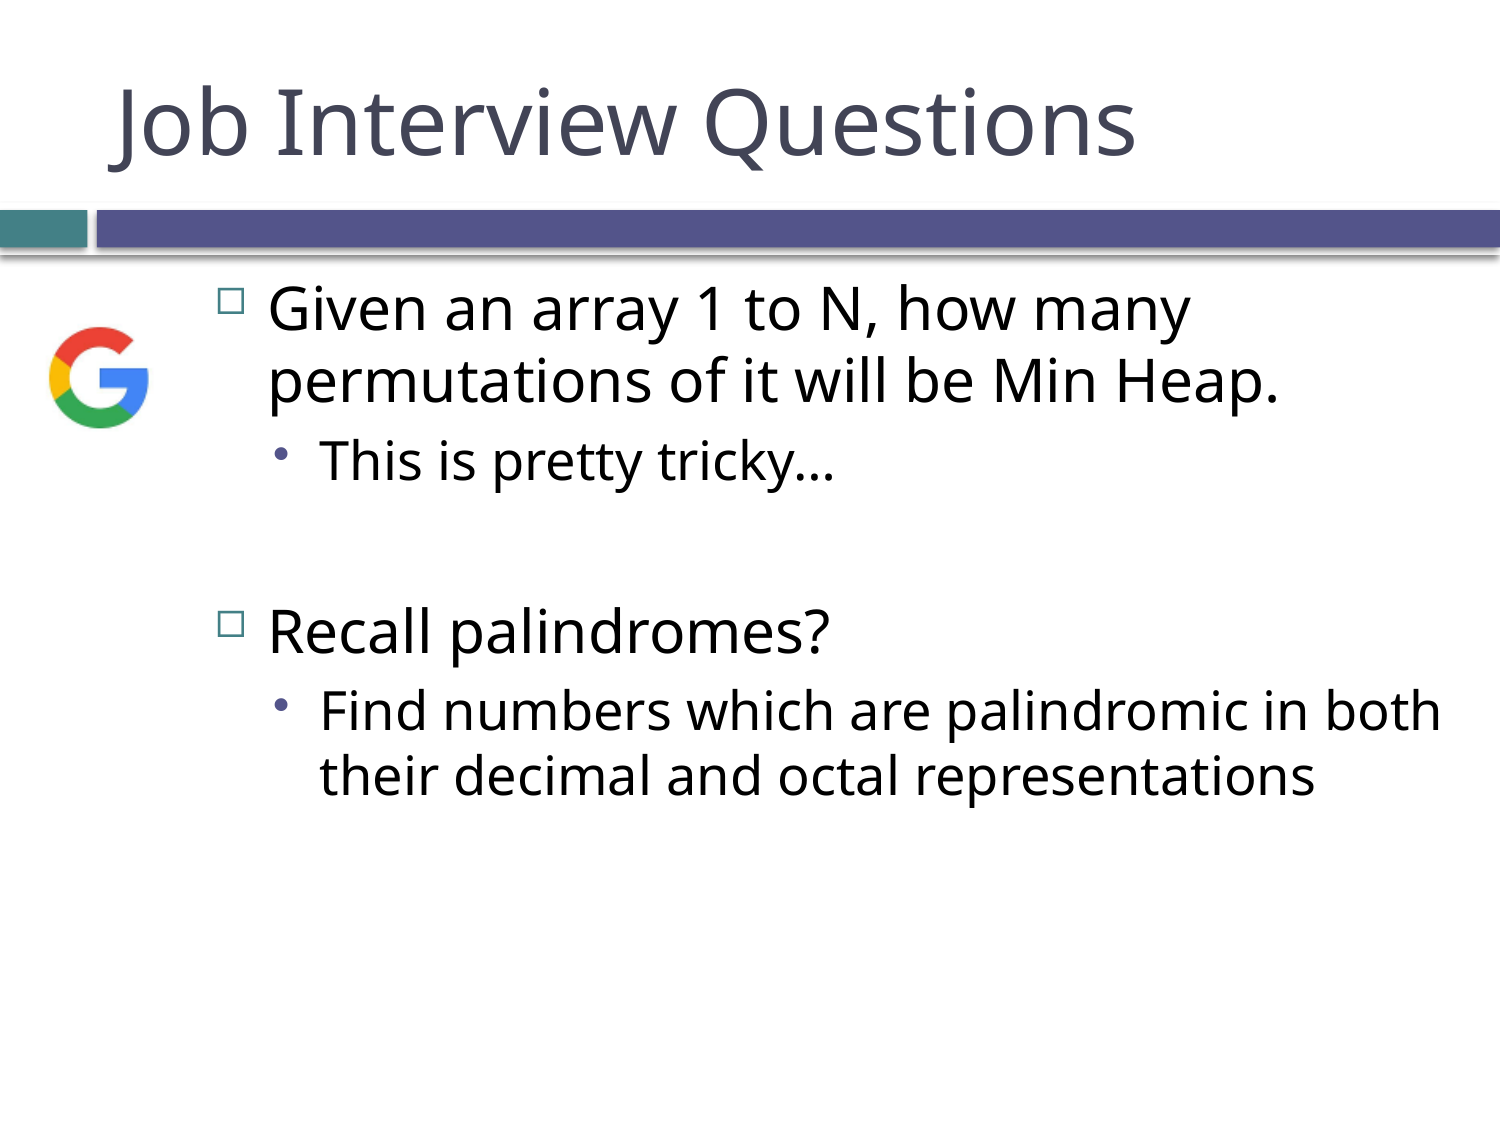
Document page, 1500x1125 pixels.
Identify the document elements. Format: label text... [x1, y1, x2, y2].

title Job Interview Questions [100, 37, 1438, 200]
slide_number [0, 208, 88, 249]
picture [21, 299, 179, 457]
list Given an array 1 to N, how many permutations of it will be Min Heap. This is pretty tricky… Recall palindromes? Find numbers which are palindromic in both their decimal and octal representations [200, 262, 1500, 1000]
